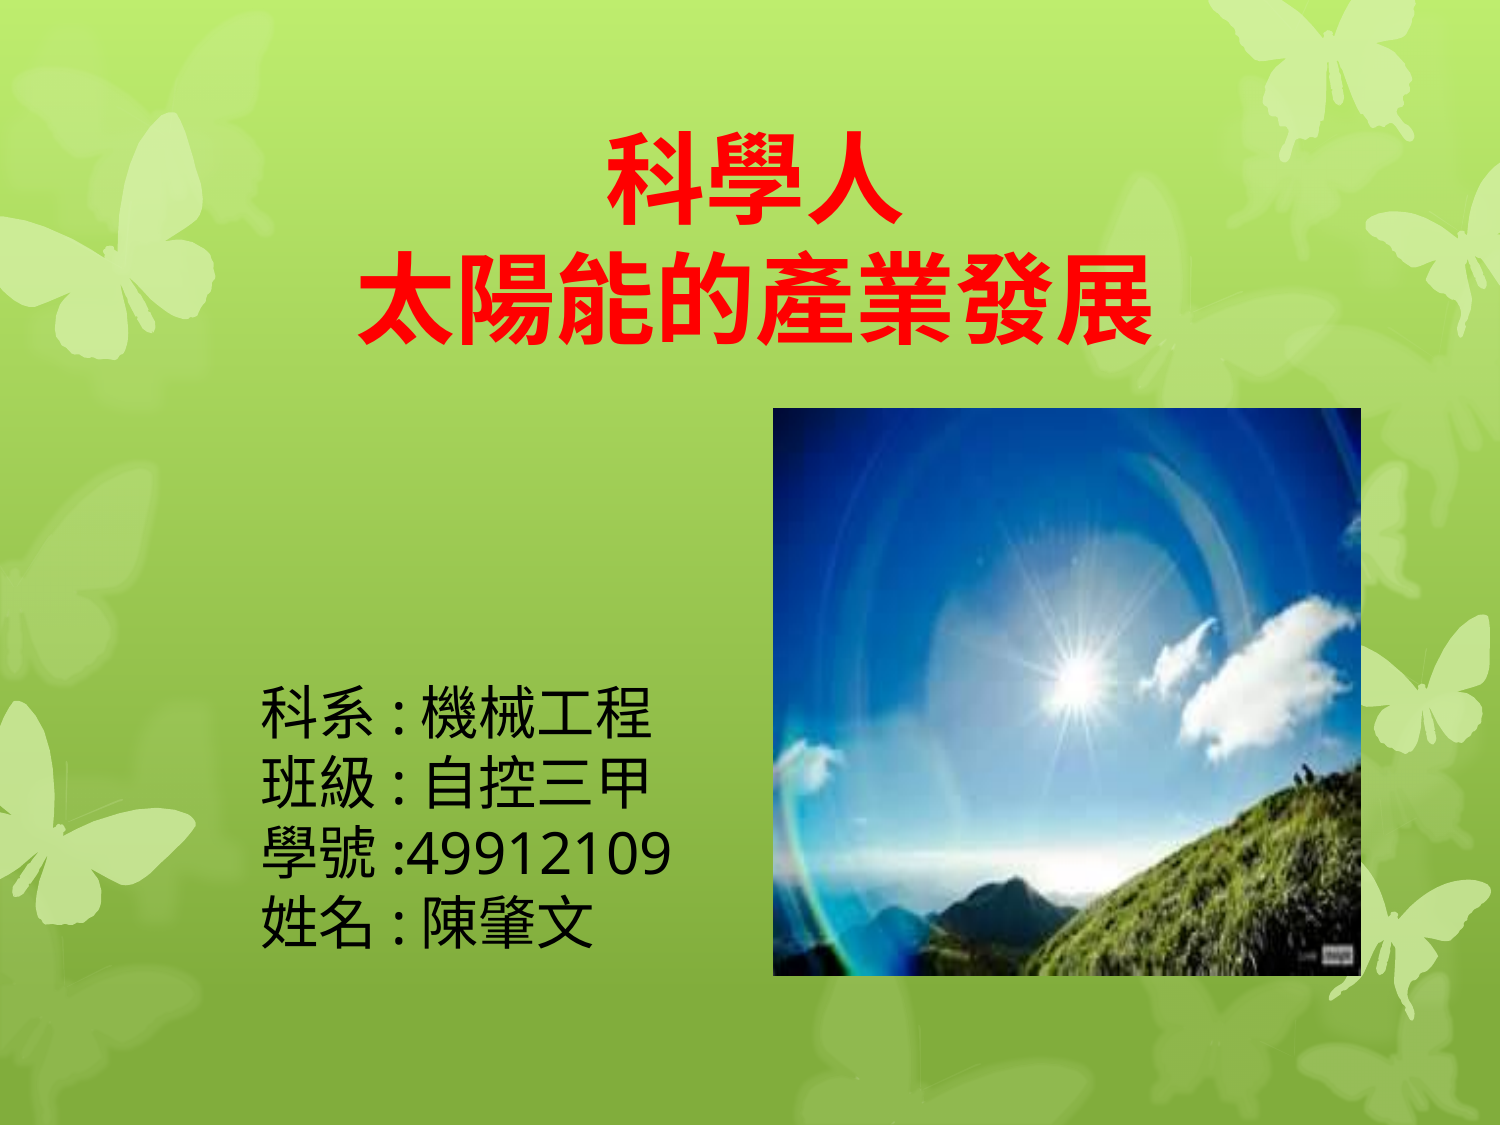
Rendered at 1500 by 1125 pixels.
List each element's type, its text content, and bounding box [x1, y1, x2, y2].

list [773, 408, 1362, 977]
title 科學人 太陽能的產業發展 [171, 160, 1340, 313]
text_box 科系:機械工程 班級:自控三甲 學號:49912109 姓名:陳肇文 [245, 668, 688, 964]
